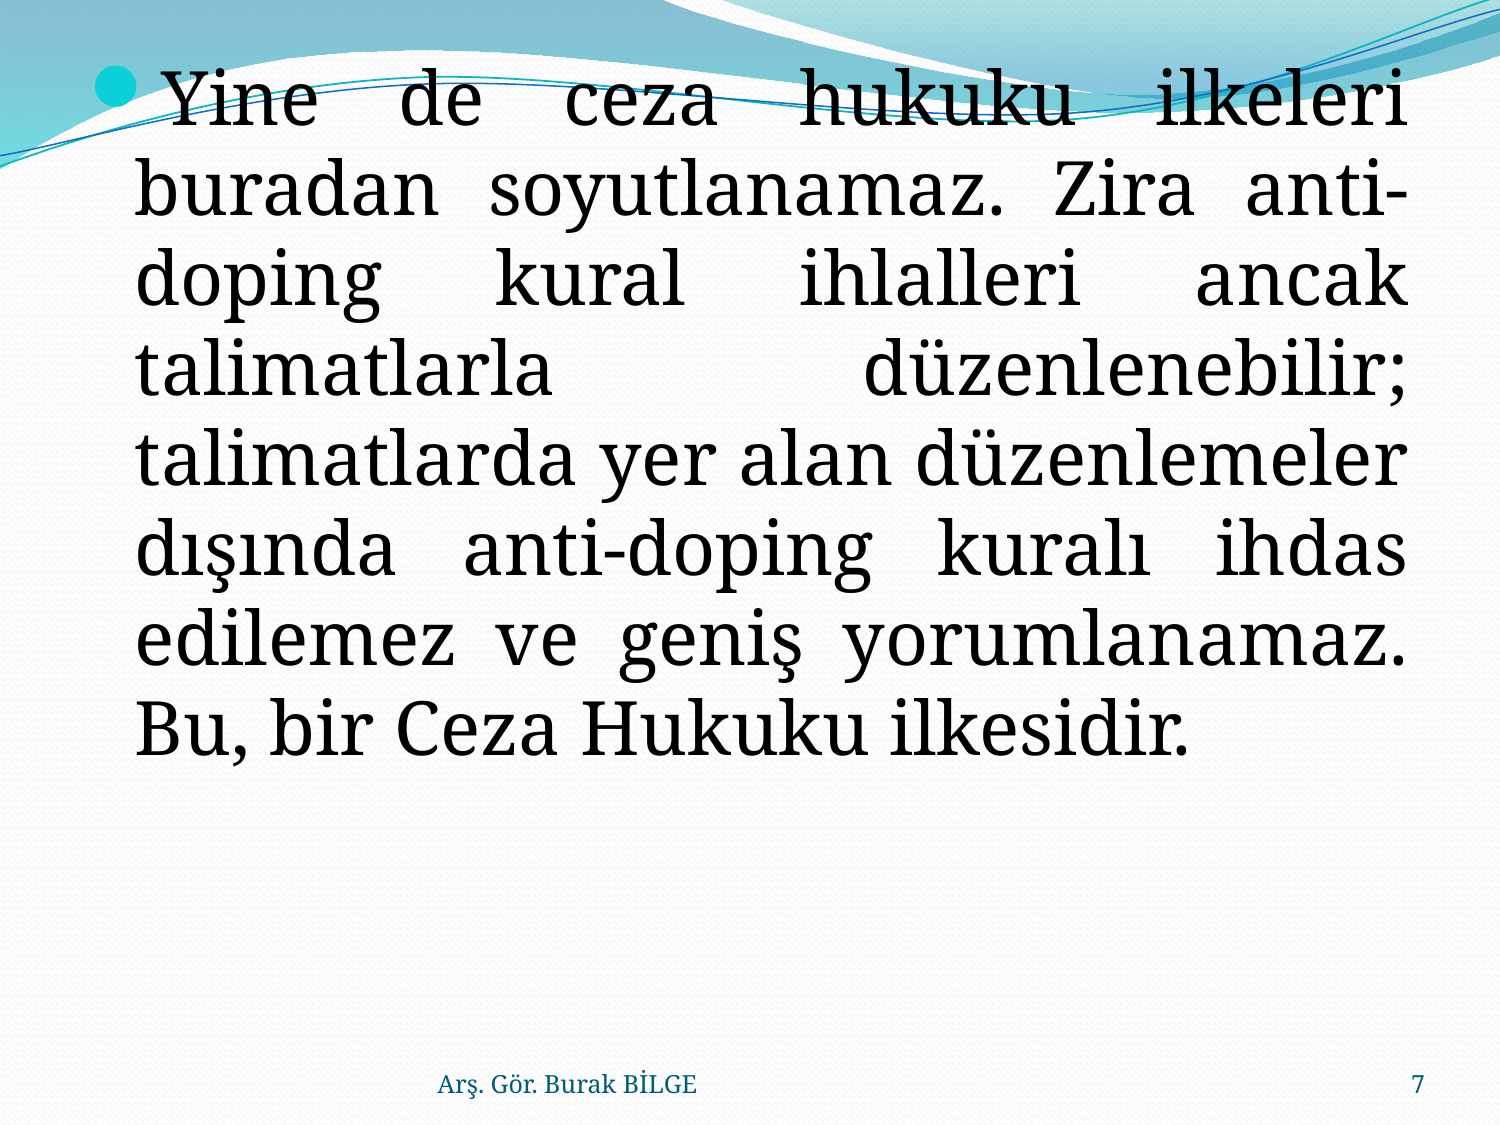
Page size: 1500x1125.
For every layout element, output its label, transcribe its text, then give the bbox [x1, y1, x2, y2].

footer Arş. Gör. Burak BİLGE [437, 1042, 988, 1103]
list Yine de ceza hukuku ilkeleri buradan soyutlanamaz. Zira anti-doping kural ihlalleri ancak talimatlarla düzenlenebilir; talimatlarda yer alan düzenlemeler dışında anti-doping kuralı ihdas edilemez ve geniş yorumlanamaz. Bu, bir Ceza Hukuku ilkesidir. [75, 42, 1425, 1005]
slide_number 7 [1299, 1042, 1425, 1103]
